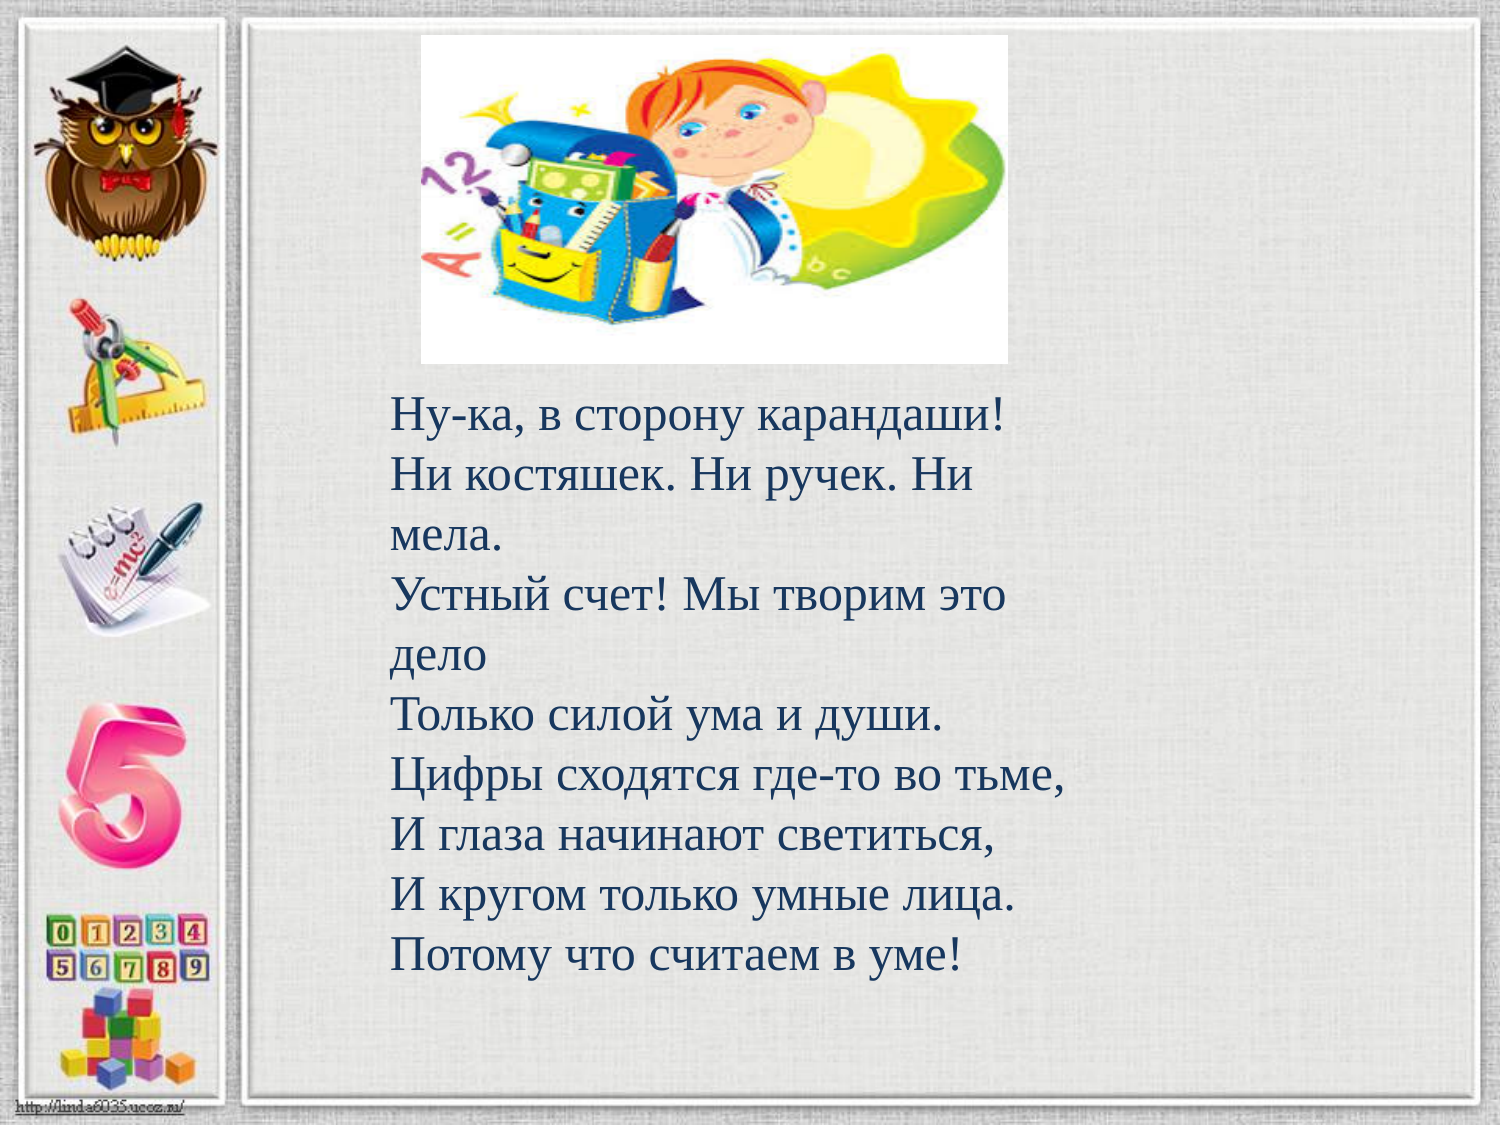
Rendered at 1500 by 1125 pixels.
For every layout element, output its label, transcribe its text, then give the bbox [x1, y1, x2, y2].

picture [0, 0, 1500, 1125]
text_box Ну-ка, в сторону карандаши! Ни костяшек. Ни ручек. Ни мела. Устный счет! Мы творим это дело Только силой ума и души. Цифры сходятся где-то во тьме, И глаза начинают светиться, И кругом только умные лица. Потому что считаем в уме! [374, 373, 1125, 988]
